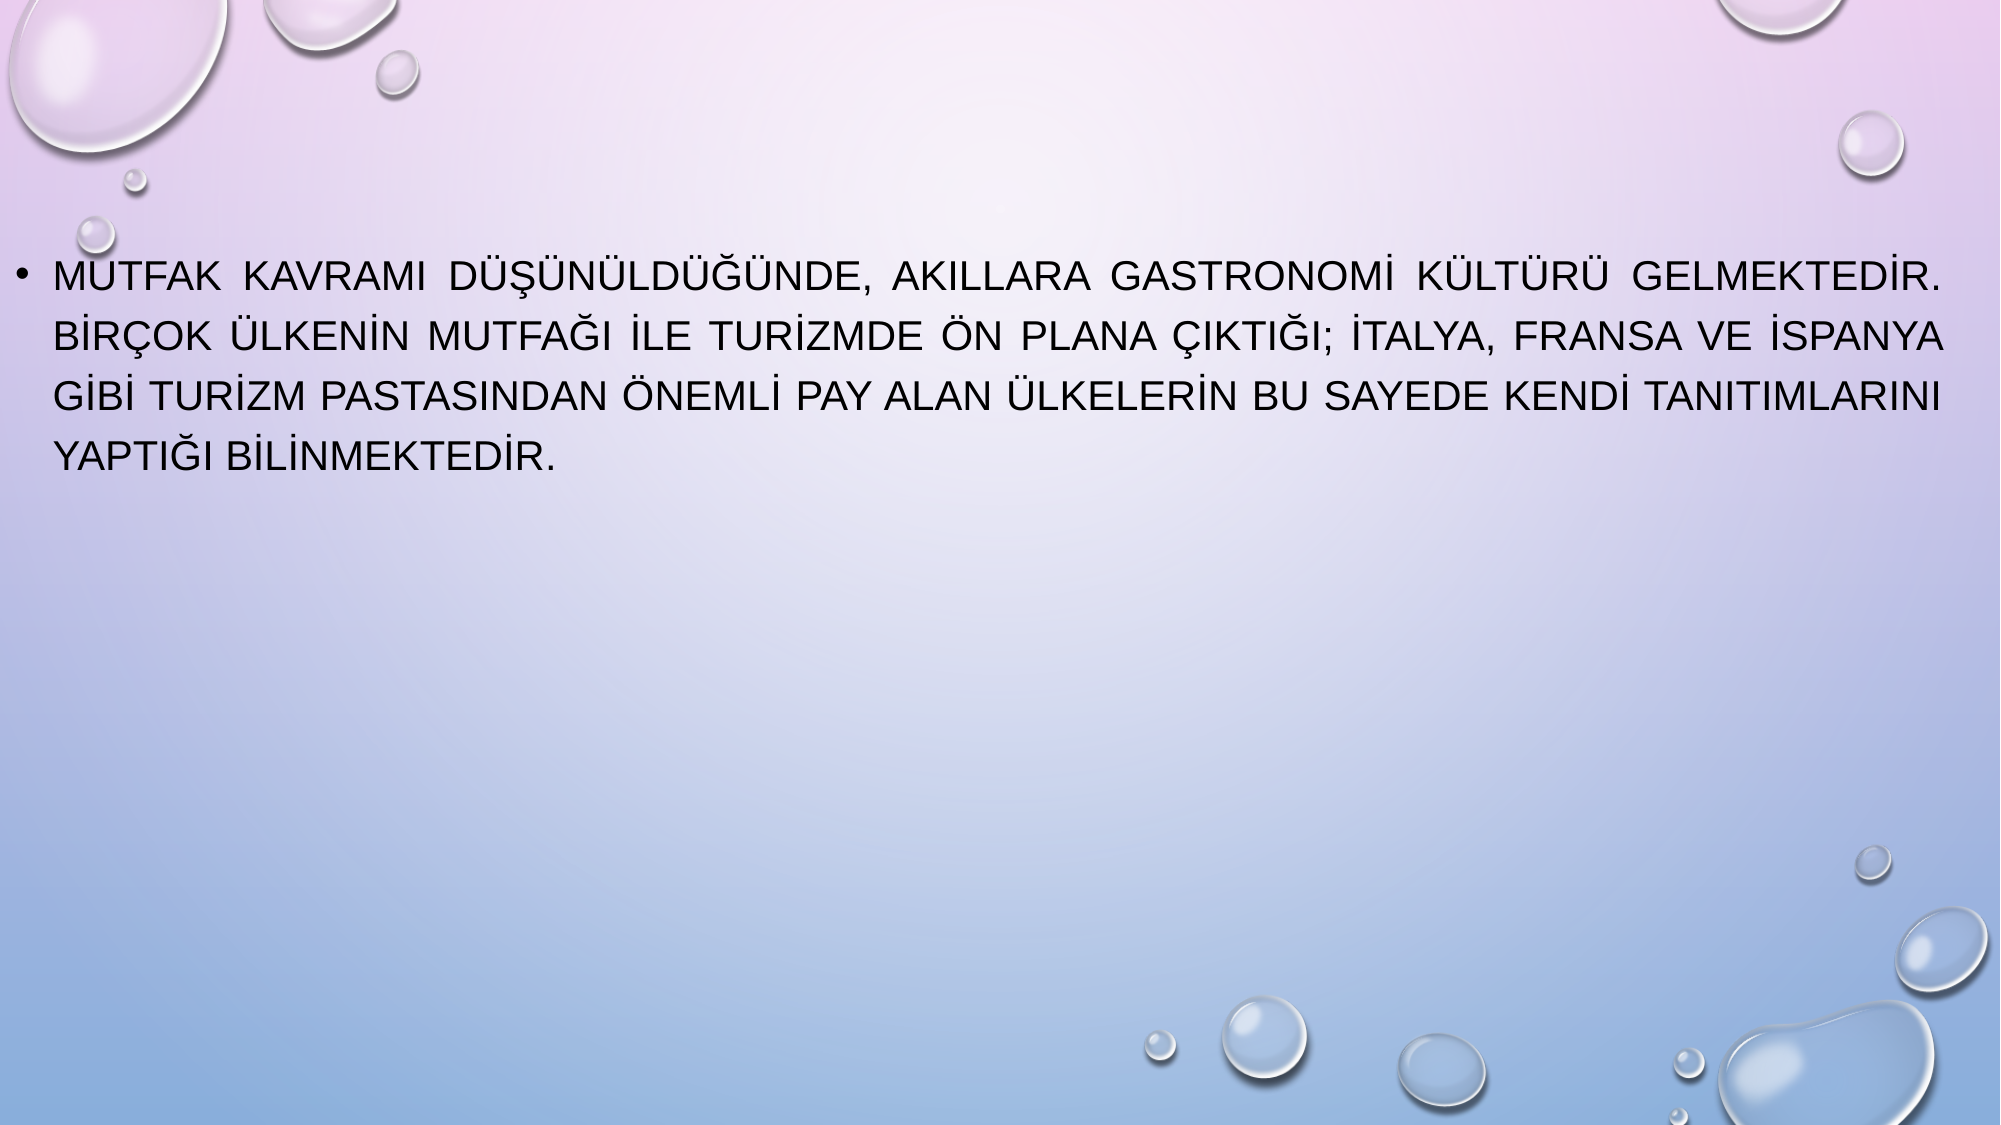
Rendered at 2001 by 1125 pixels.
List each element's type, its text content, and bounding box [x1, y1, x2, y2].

picture [0, 0, 2000, 1125]
list Mutfak kavramı düşünüldüğünde, akıllara gastronomi kültürü gelmektedir. Birçok ülkenin mutfağı ile turizmde ön plana çıktığı; İtalya, Fransa ve İspanya gibi turizm pastasından önemli pay alan ülkelerin bu sayede kendi tanıtımlarını yaptığı bilinmektedir. [0, 0, 1957, 976]
